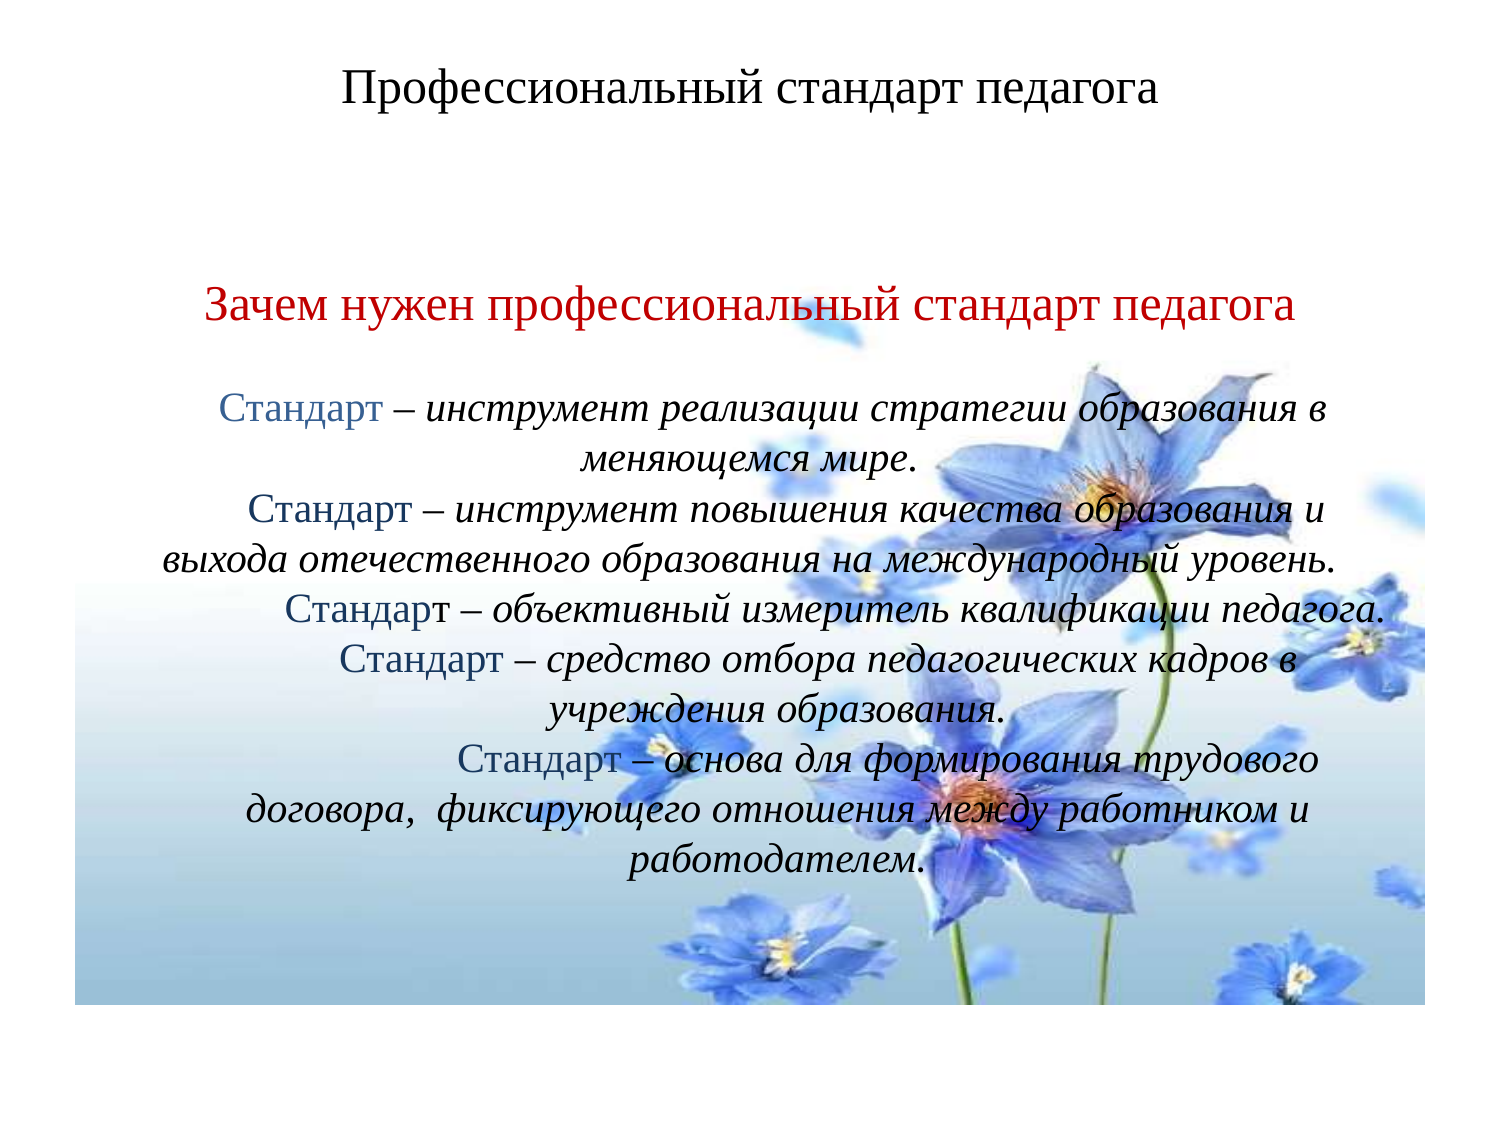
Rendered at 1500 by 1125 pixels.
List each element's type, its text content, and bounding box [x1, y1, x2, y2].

title Профессиональный стандарт педагога [75, 45, 1425, 233]
list Зачем нужен профессиональный стандарт педагога Стандарт – инструмент реализации стратегии образования в меняющемся мире. Стандарт – инструмент повышения качества образования и выхода отечественного образования на международный уровень. Стандарт – объективный измеритель квалификации педагога. Стандарт – средство отбора педагогических кадров в учреждения образования. Стандарт – основа для формирования трудового договора, фиксирующего отношения между работником и работодателем. [75, 262, 1425, 1005]
